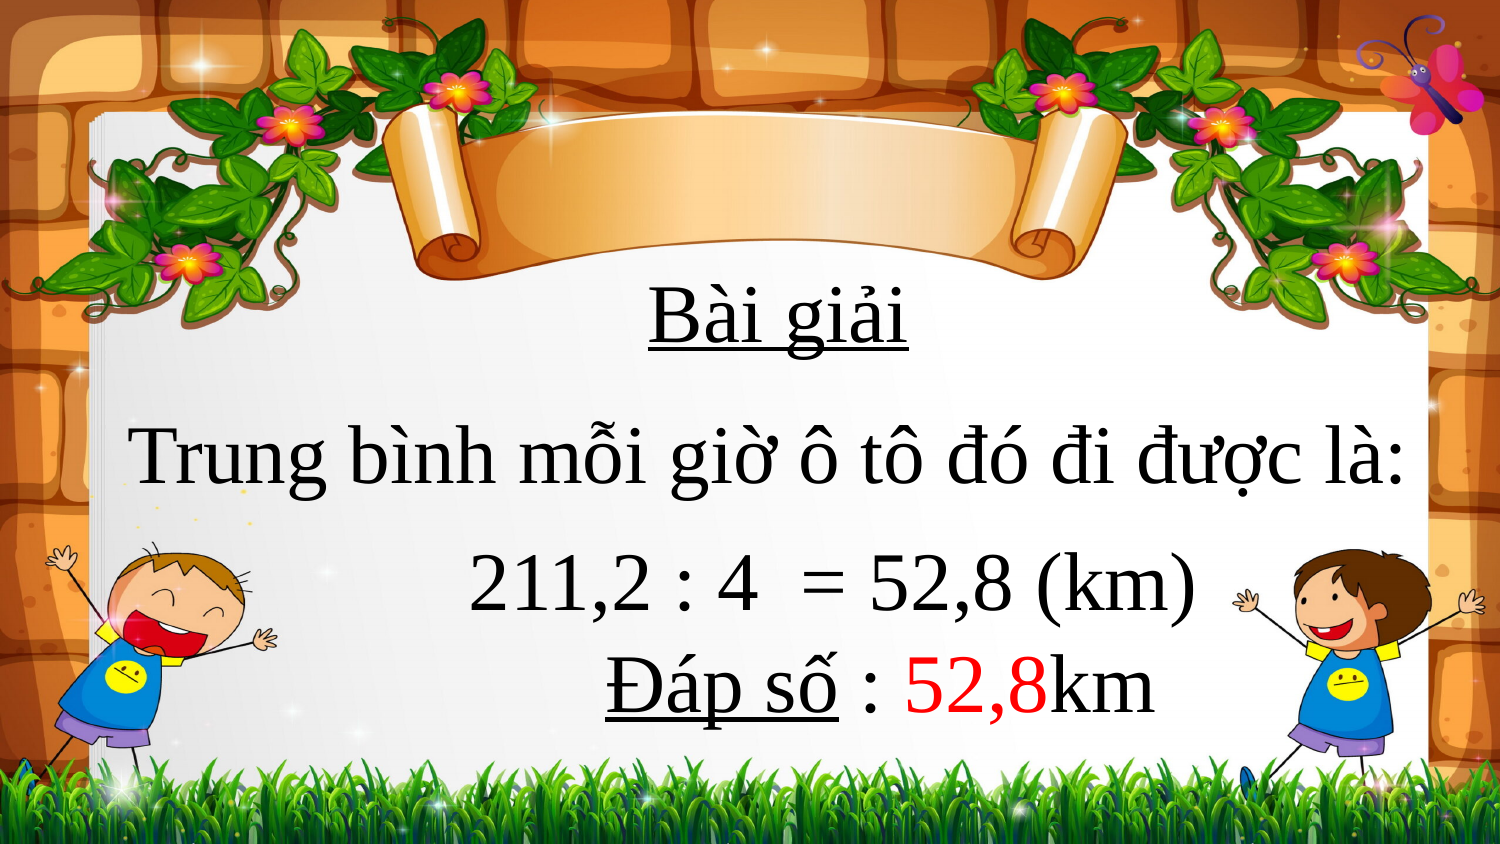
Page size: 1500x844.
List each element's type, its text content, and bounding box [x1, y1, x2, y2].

text_box Đáp số : 52,8km [590, 621, 1172, 782]
text_box 211,2 : 4 = 52,8 (km) [453, 520, 1213, 680]
text_box Bài giải Trung bình mỗi giờ ô tô đó đi được là: [112, 251, 1424, 508]
picture [0, 0, 1500, 844]
